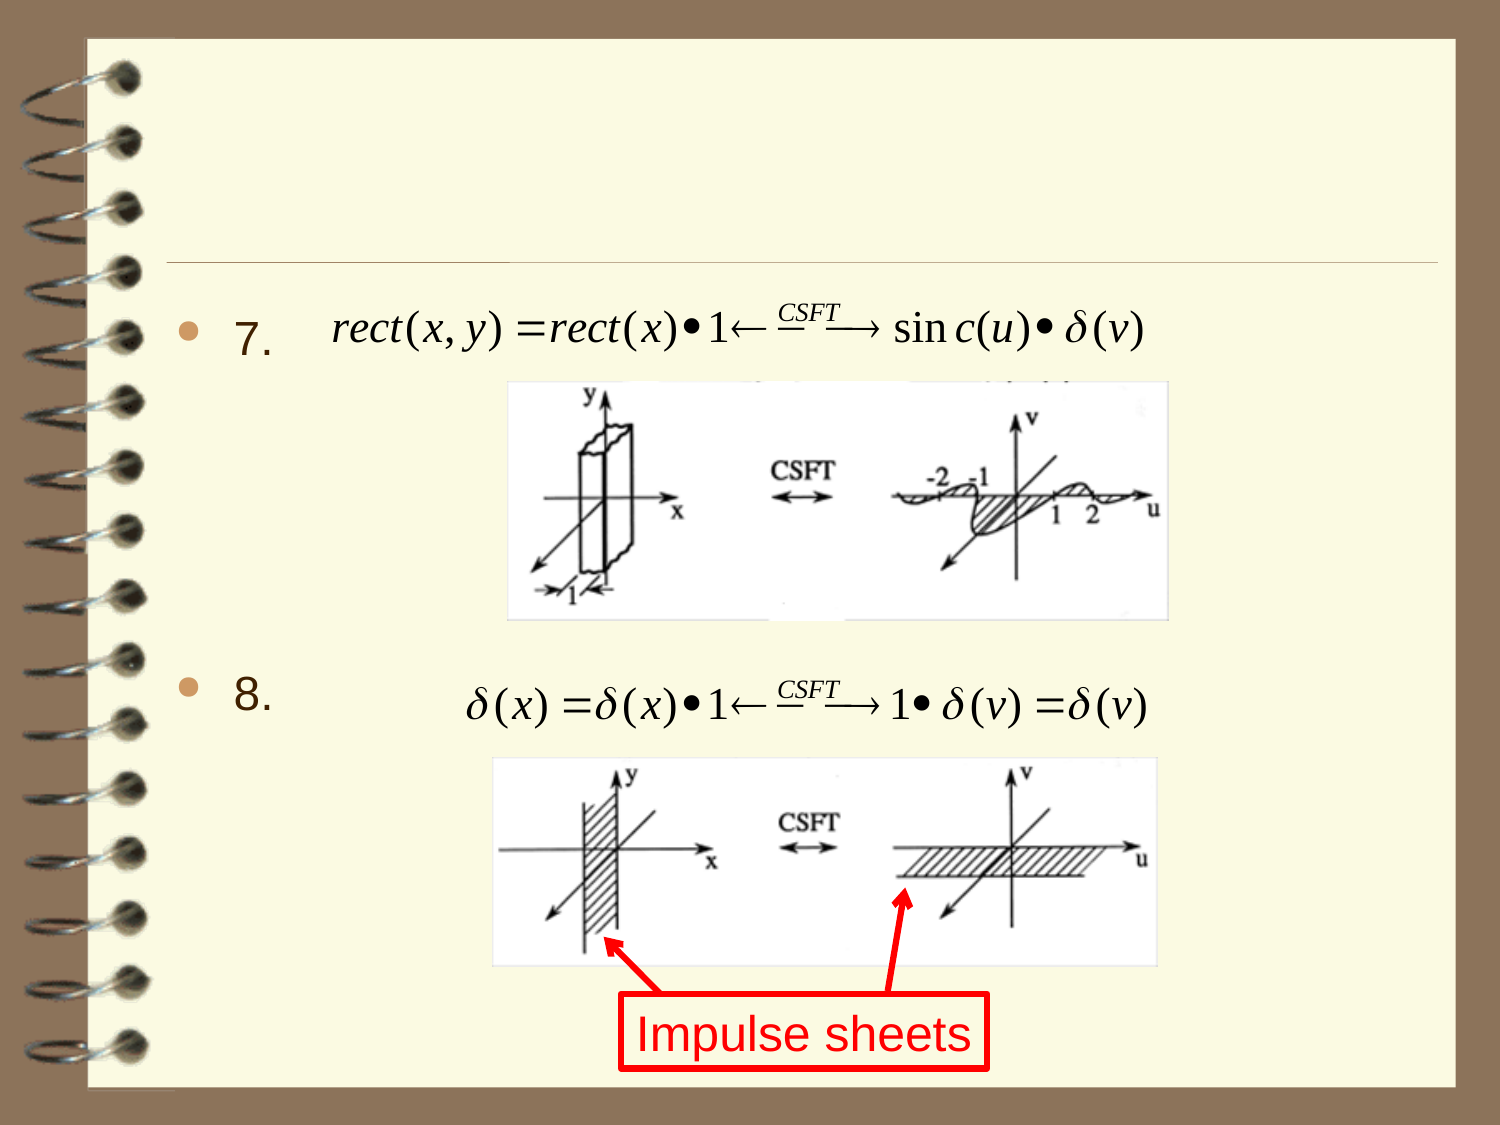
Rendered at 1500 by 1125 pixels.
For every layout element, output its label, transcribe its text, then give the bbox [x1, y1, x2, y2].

list 7. 8. [162, 299, 1438, 975]
text_box Impulse sheets [621, 993, 988, 1069]
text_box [887, 887, 906, 992]
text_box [459, 669, 1158, 739]
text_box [324, 292, 1153, 362]
picture [492, 757, 1158, 967]
picture [0, 0, 175, 1125]
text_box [603, 936, 661, 994]
picture [506, 380, 1169, 622]
